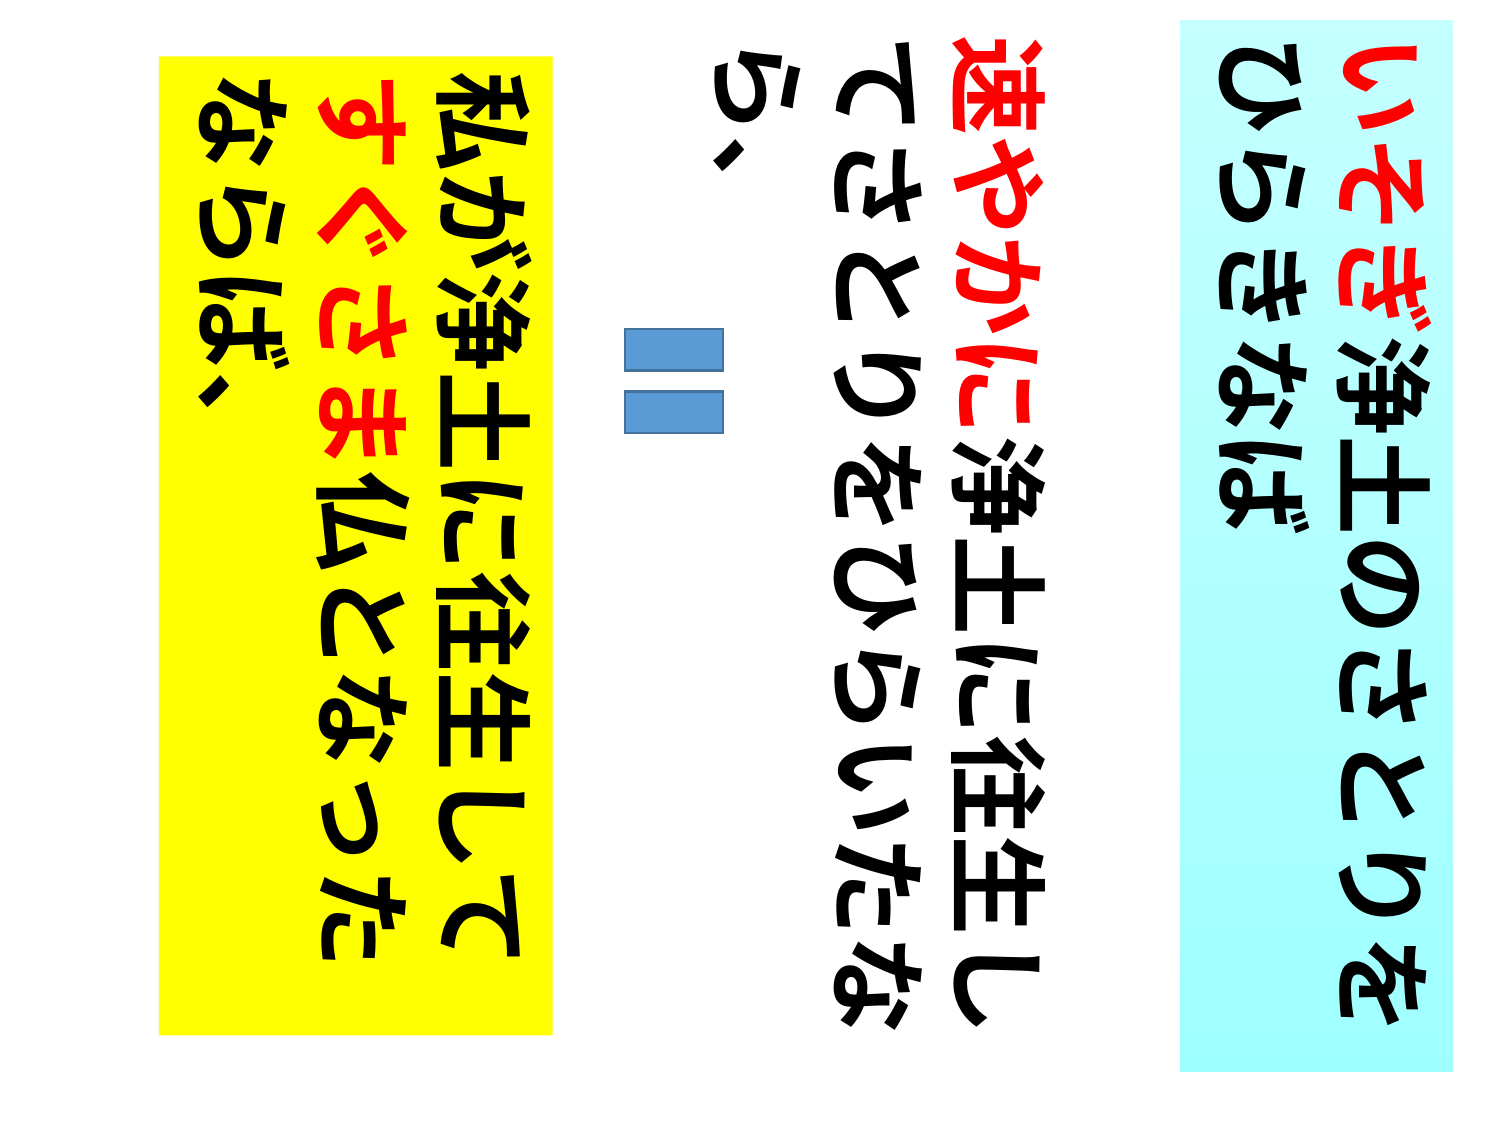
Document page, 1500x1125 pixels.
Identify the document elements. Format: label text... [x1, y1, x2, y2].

text_box 速やかに浄土に往生してさとりをひらいたなら、 [673, 20, 1068, 1072]
text_box [624, 328, 724, 372]
text_box いそぎ浄土のさとりをひらきなば [1179, 20, 1453, 1072]
text_box [624, 390, 724, 434]
text_box 私が浄土に往生して すぐさま仏となったならば、 [158, 56, 553, 1036]
